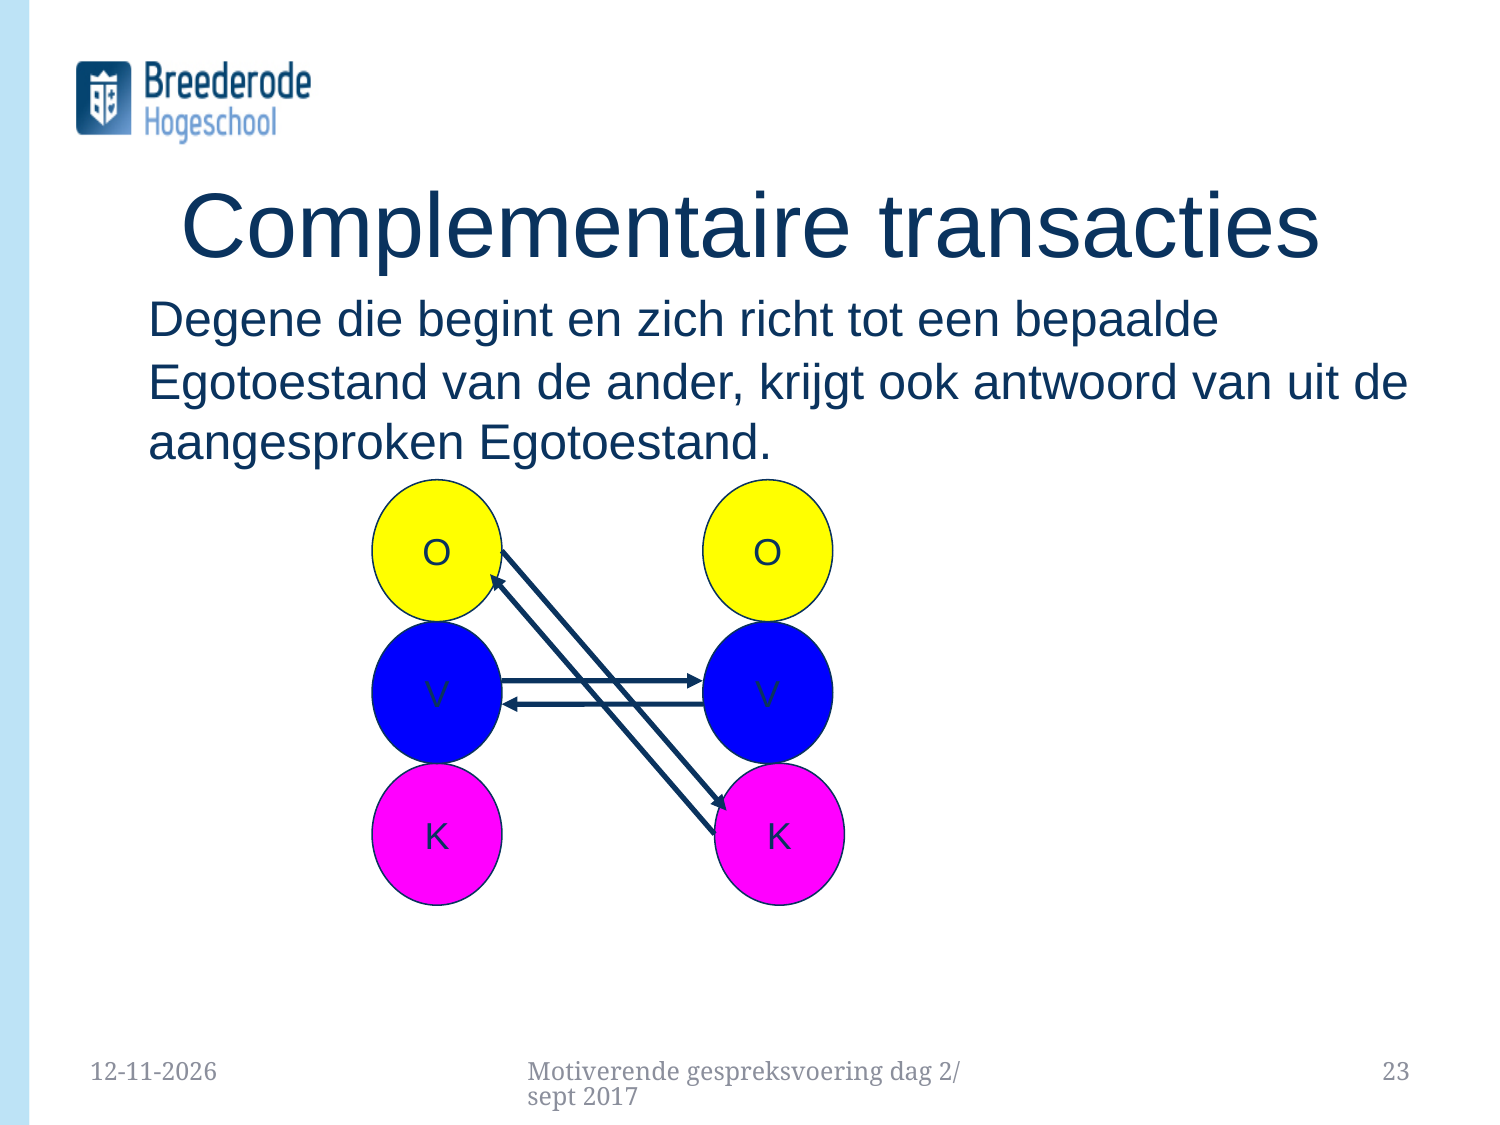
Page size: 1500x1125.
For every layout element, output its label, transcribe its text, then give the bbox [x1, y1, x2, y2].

text_box V [372, 622, 502, 764]
text_box [501, 697, 602, 711]
text_box K [714, 763, 845, 906]
text_box [615, 674, 703, 687]
text_box O [702, 479, 833, 622]
text_box K [372, 763, 502, 906]
text_box [501, 550, 727, 811]
text_box [490, 574, 715, 835]
text_box V [702, 622, 833, 764]
footer Motiverende gespreksvoering dag 2/ sept 2017 [512, 1042, 988, 1103]
slide_number 23 [1074, 1042, 1425, 1103]
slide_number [75, 1042, 425, 1103]
text_box O [372, 479, 502, 622]
list Degene die begint en zich richt tot een bepaalde Egotoestand van de ander, krijgt ook antwoord van uit de aangesproken Egotoestand. [76, 262, 1425, 1071]
title Complementaire transacties [76, 158, 1427, 302]
picture [0, 0, 1500, 1125]
